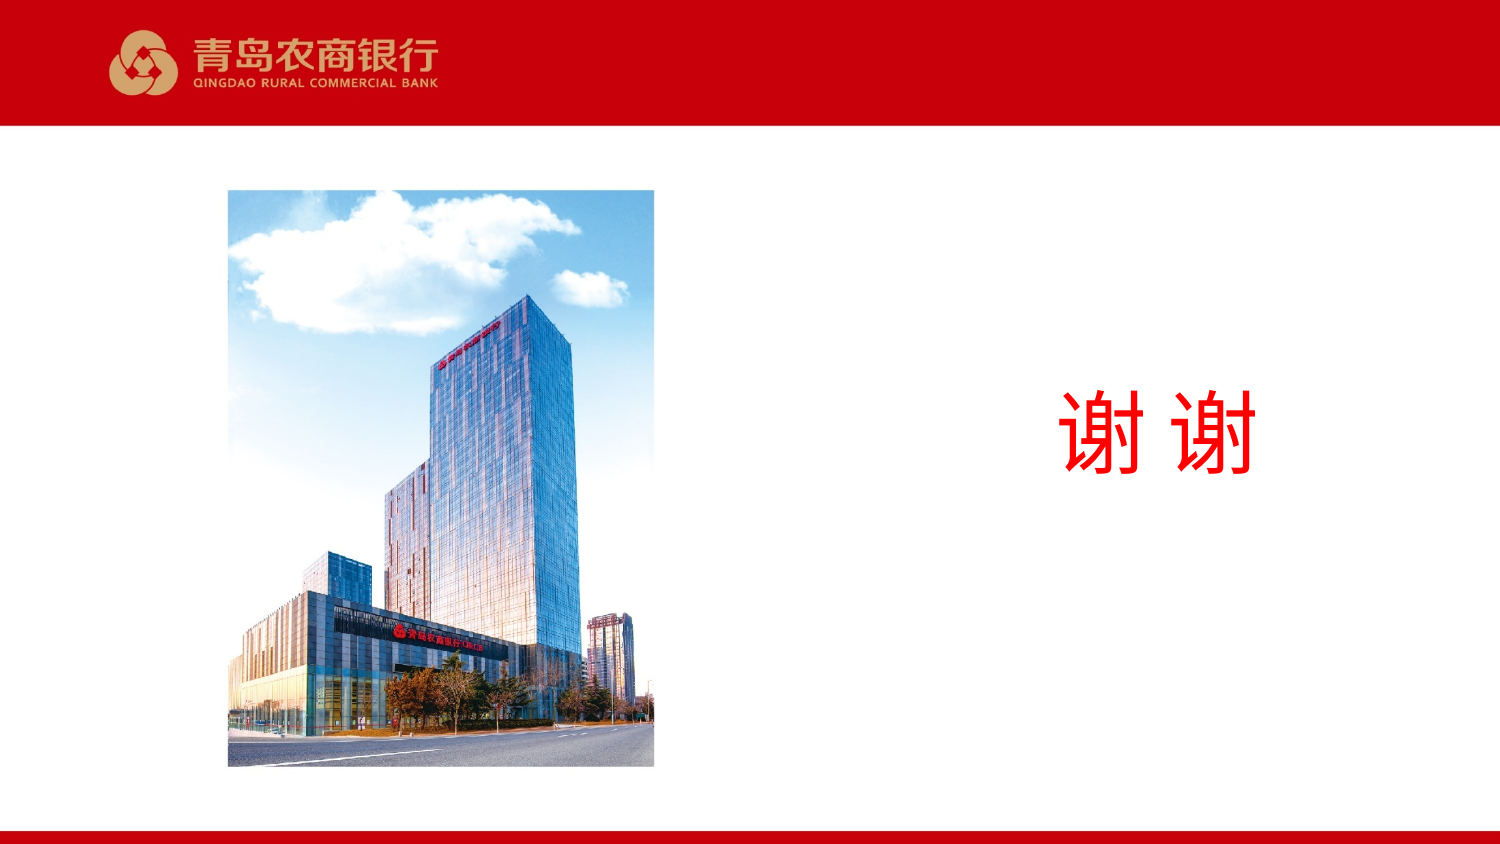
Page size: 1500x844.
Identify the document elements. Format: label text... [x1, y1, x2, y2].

picture [0, 0, 1500, 844]
text_box 谢 谢 [938, 368, 1376, 494]
